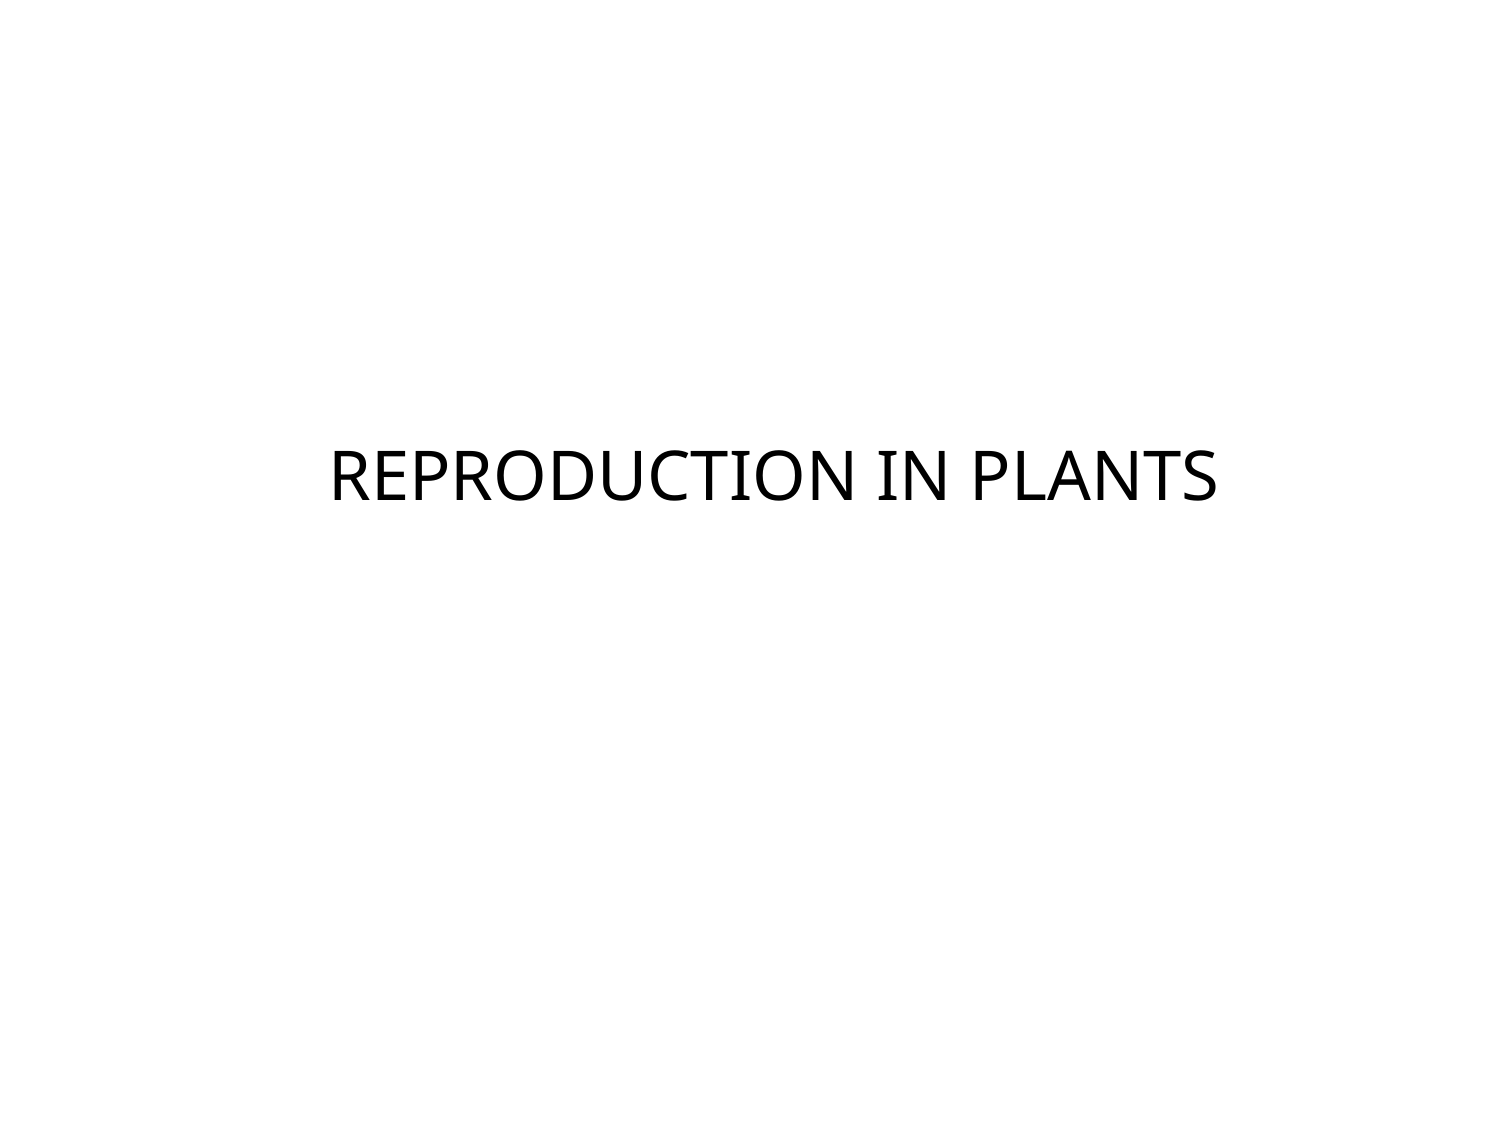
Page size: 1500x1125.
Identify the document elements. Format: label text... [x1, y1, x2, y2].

title REPRODUCTION IN PLANTS [127, 369, 1422, 587]
